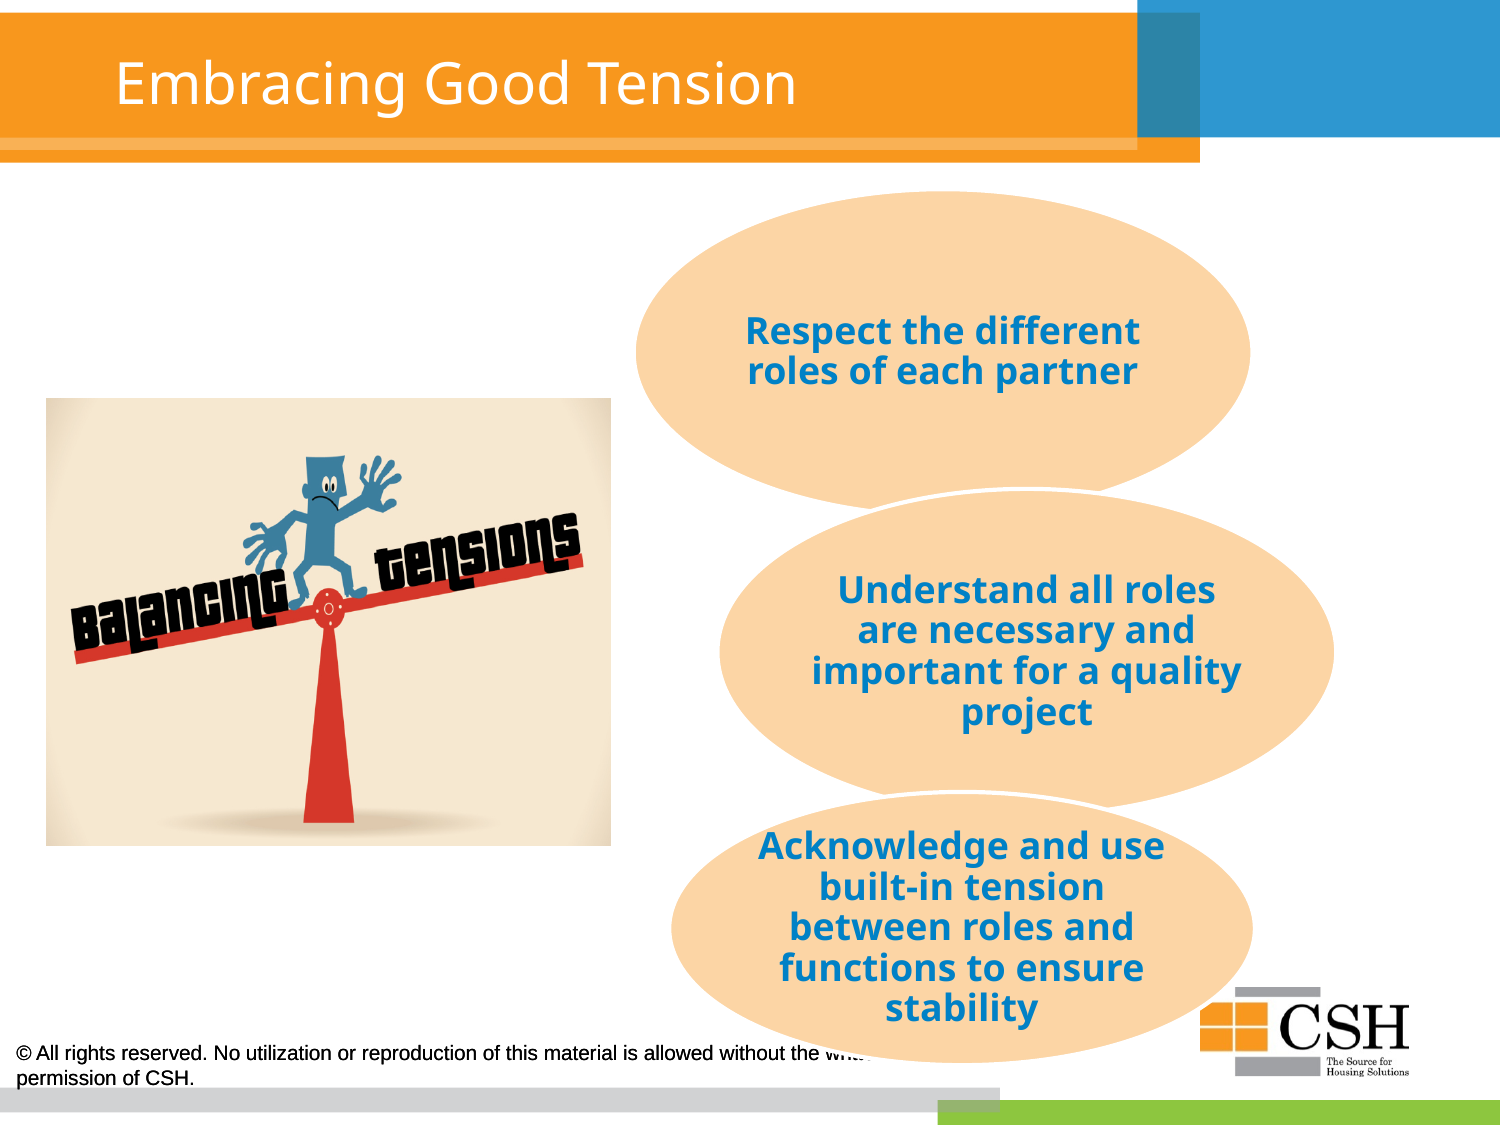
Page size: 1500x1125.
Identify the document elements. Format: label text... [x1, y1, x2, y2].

picture [46, 397, 612, 846]
title Embracing Good Tension [99, 37, 1088, 125]
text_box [64, 188, 1462, 1089]
